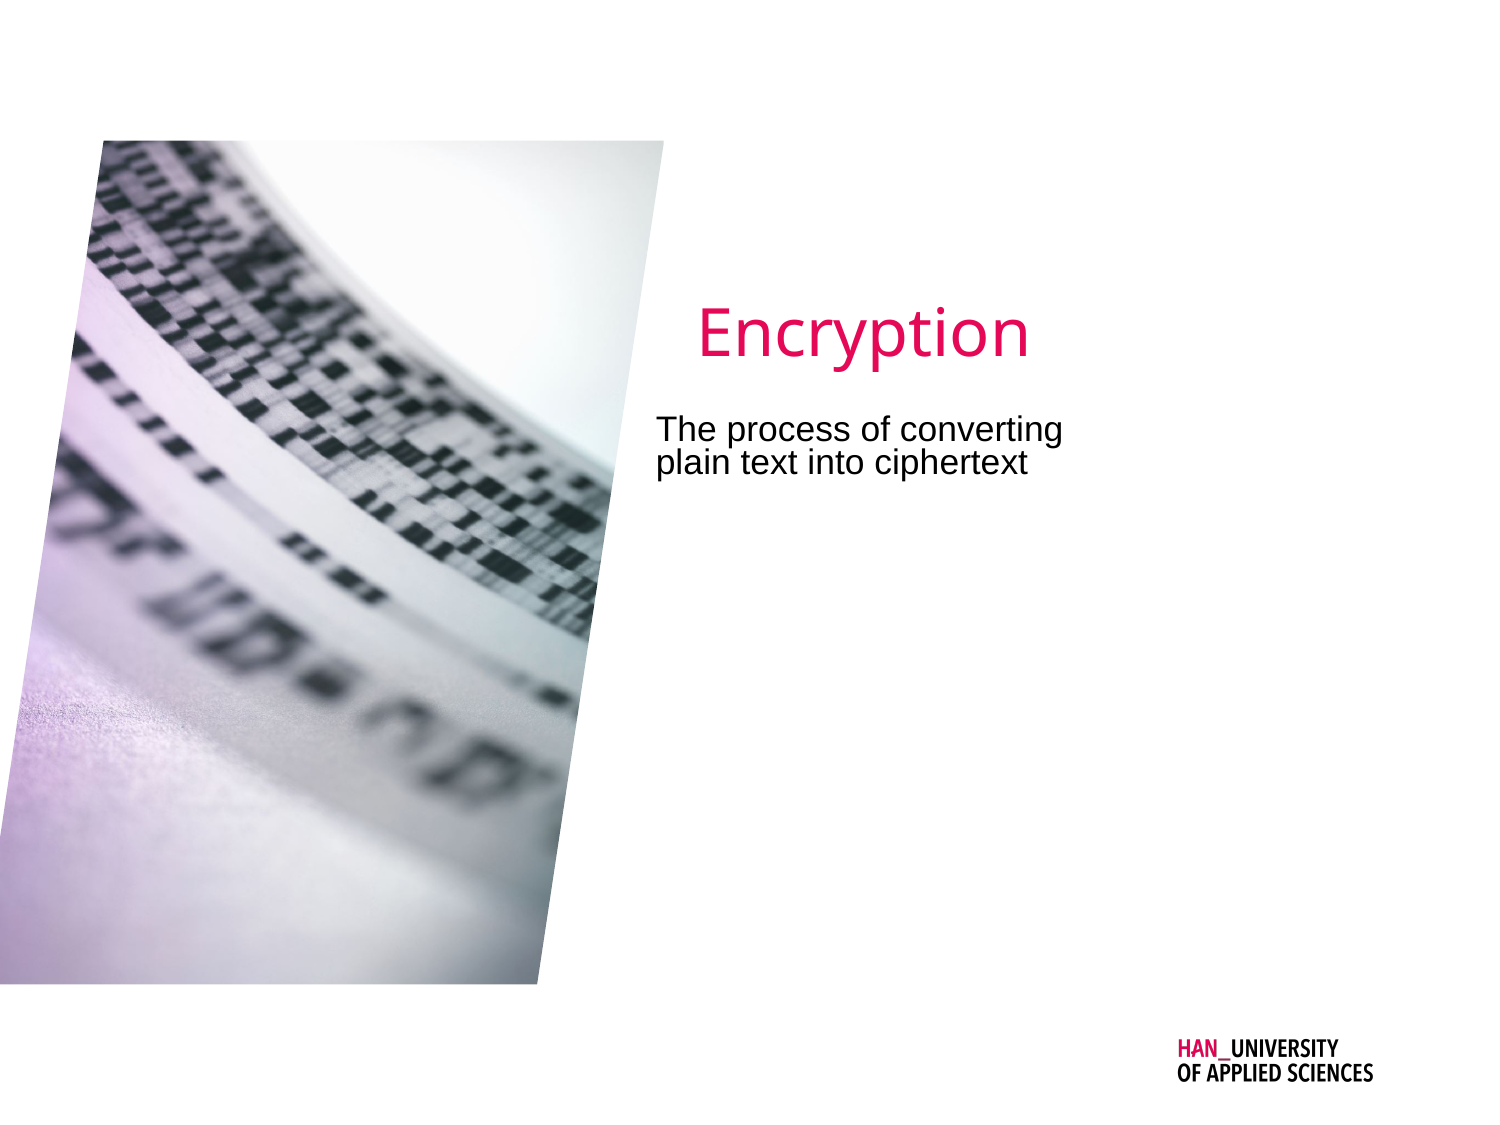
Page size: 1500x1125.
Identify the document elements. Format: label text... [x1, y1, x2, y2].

title Encryption [681, 215, 1141, 379]
list The process of converting plain text into ciphertext [664, 406, 1141, 884]
picture [1172, 1021, 1396, 1119]
picture [0, 140, 664, 985]
